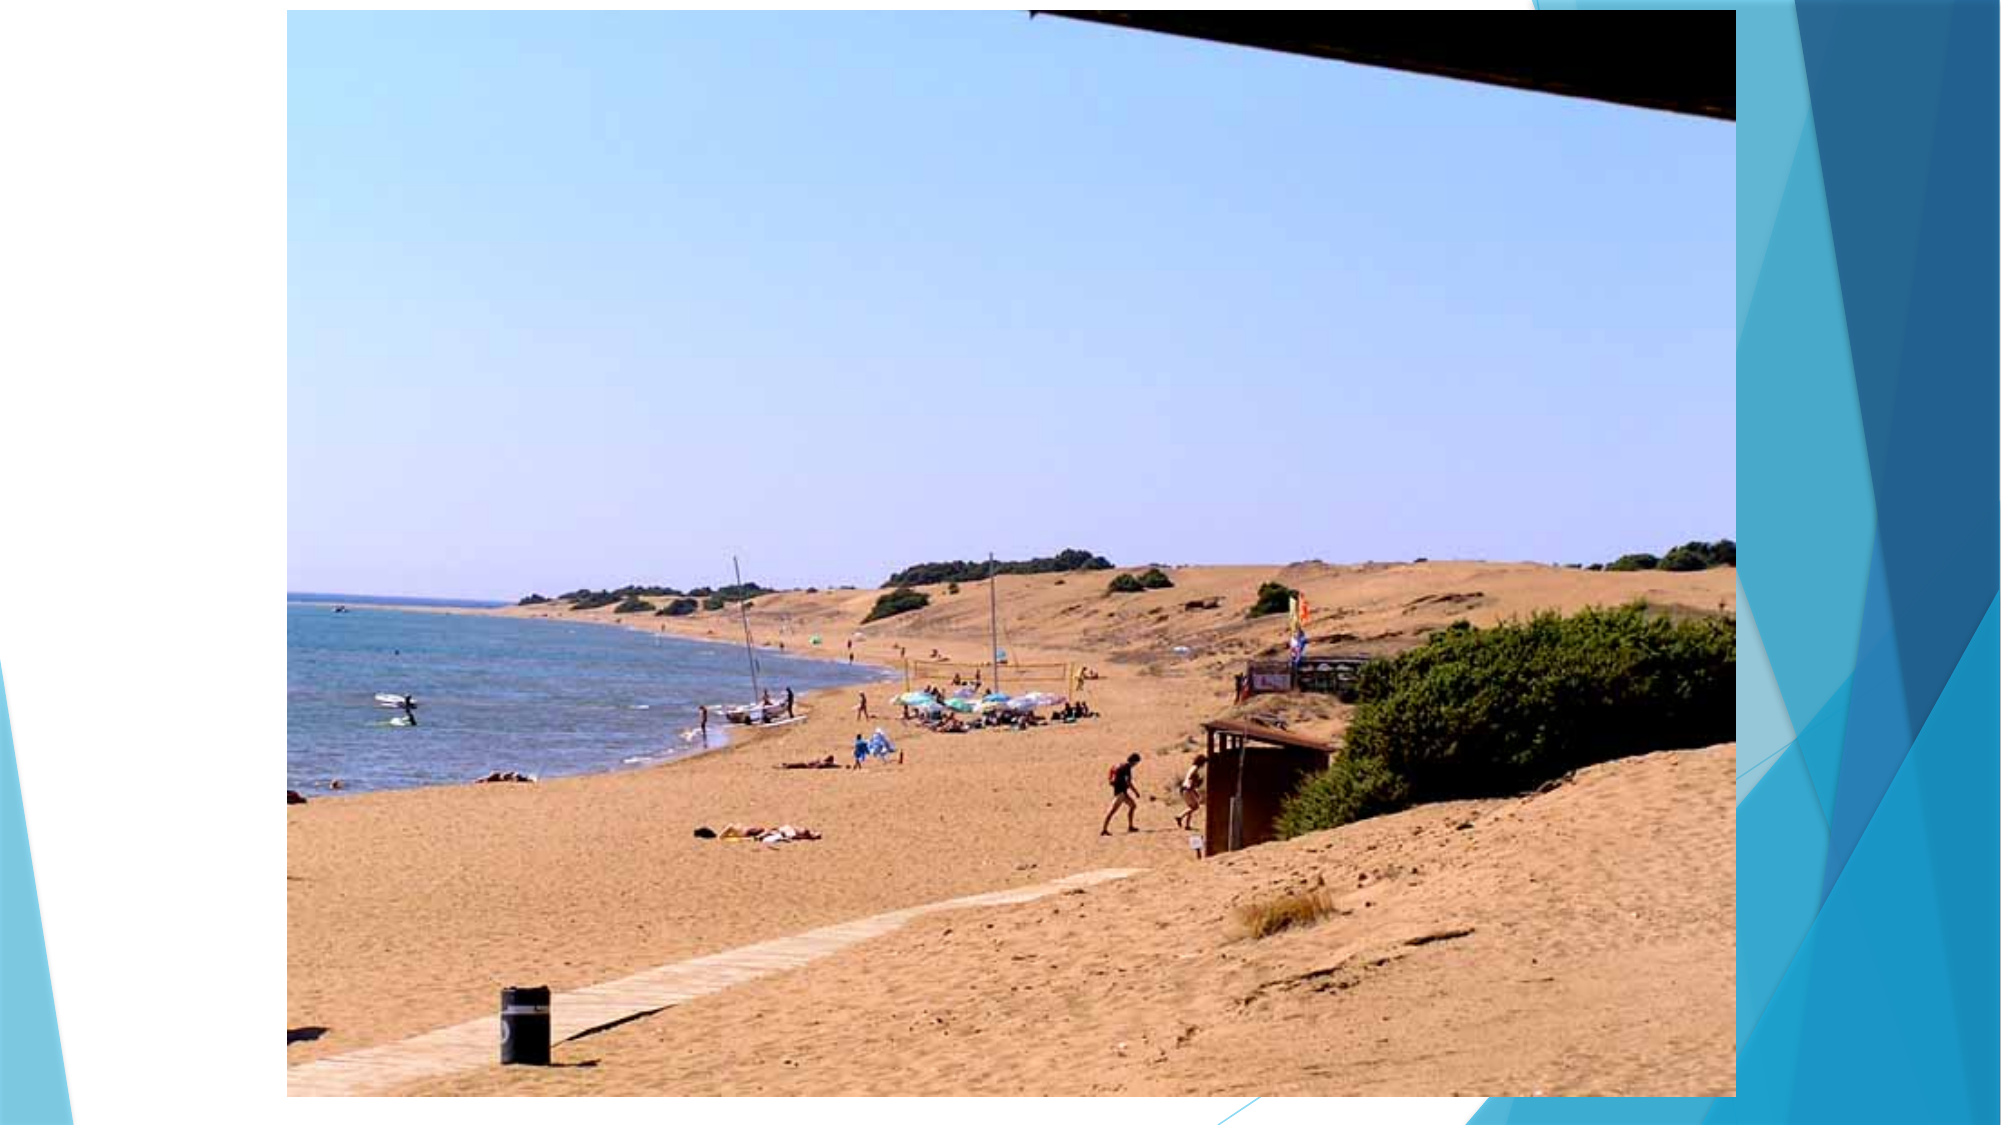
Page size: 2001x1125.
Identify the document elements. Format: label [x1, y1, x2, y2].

picture [287, 10, 1736, 1097]
